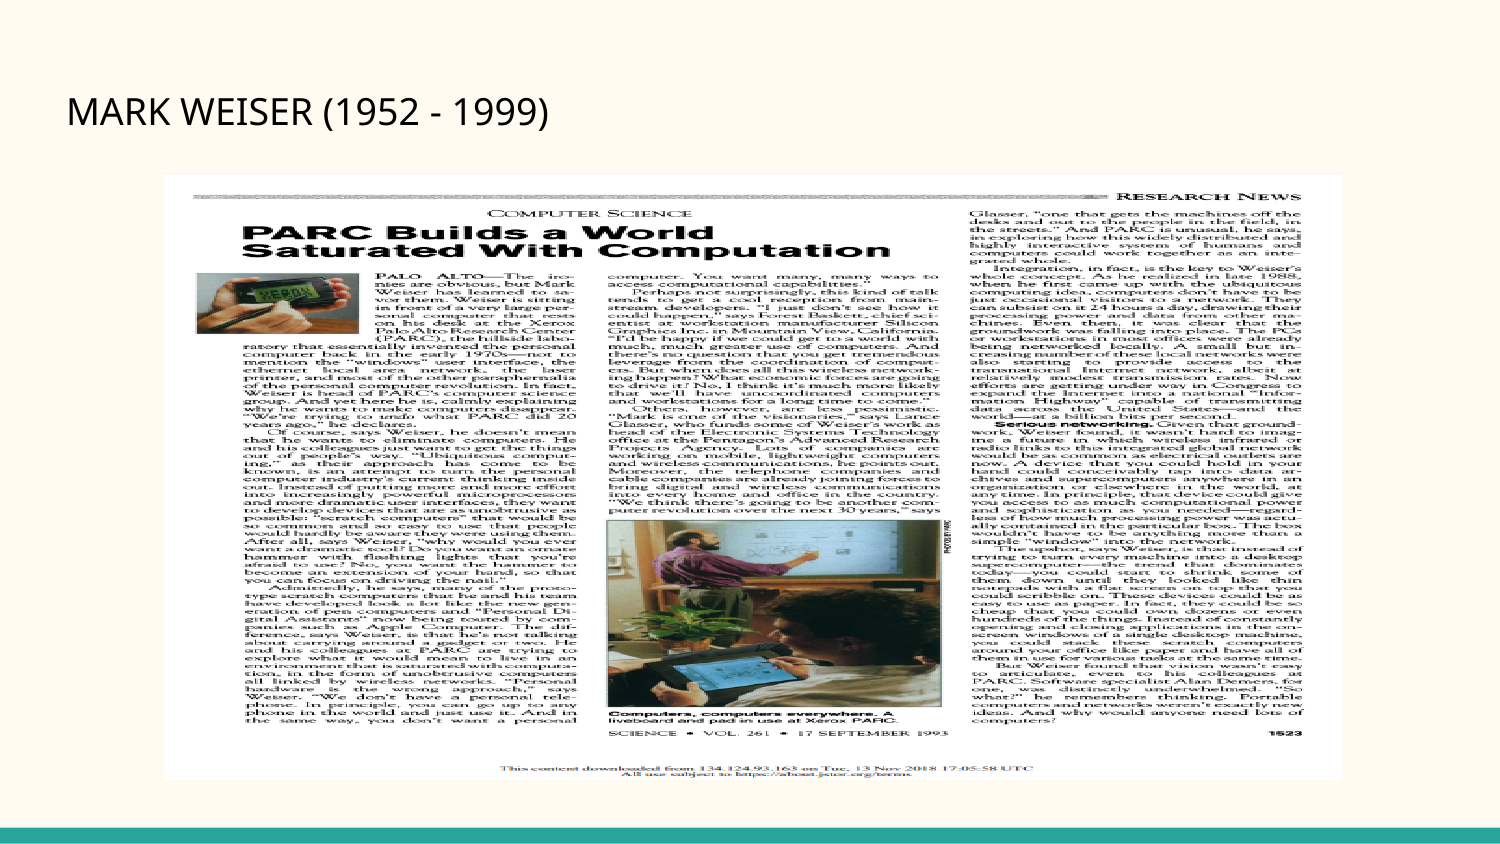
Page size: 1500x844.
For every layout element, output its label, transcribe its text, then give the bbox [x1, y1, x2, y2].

picture [164, 173, 1342, 780]
title MARK WEISER (1952 - 1999) [51, 72, 1449, 174]
